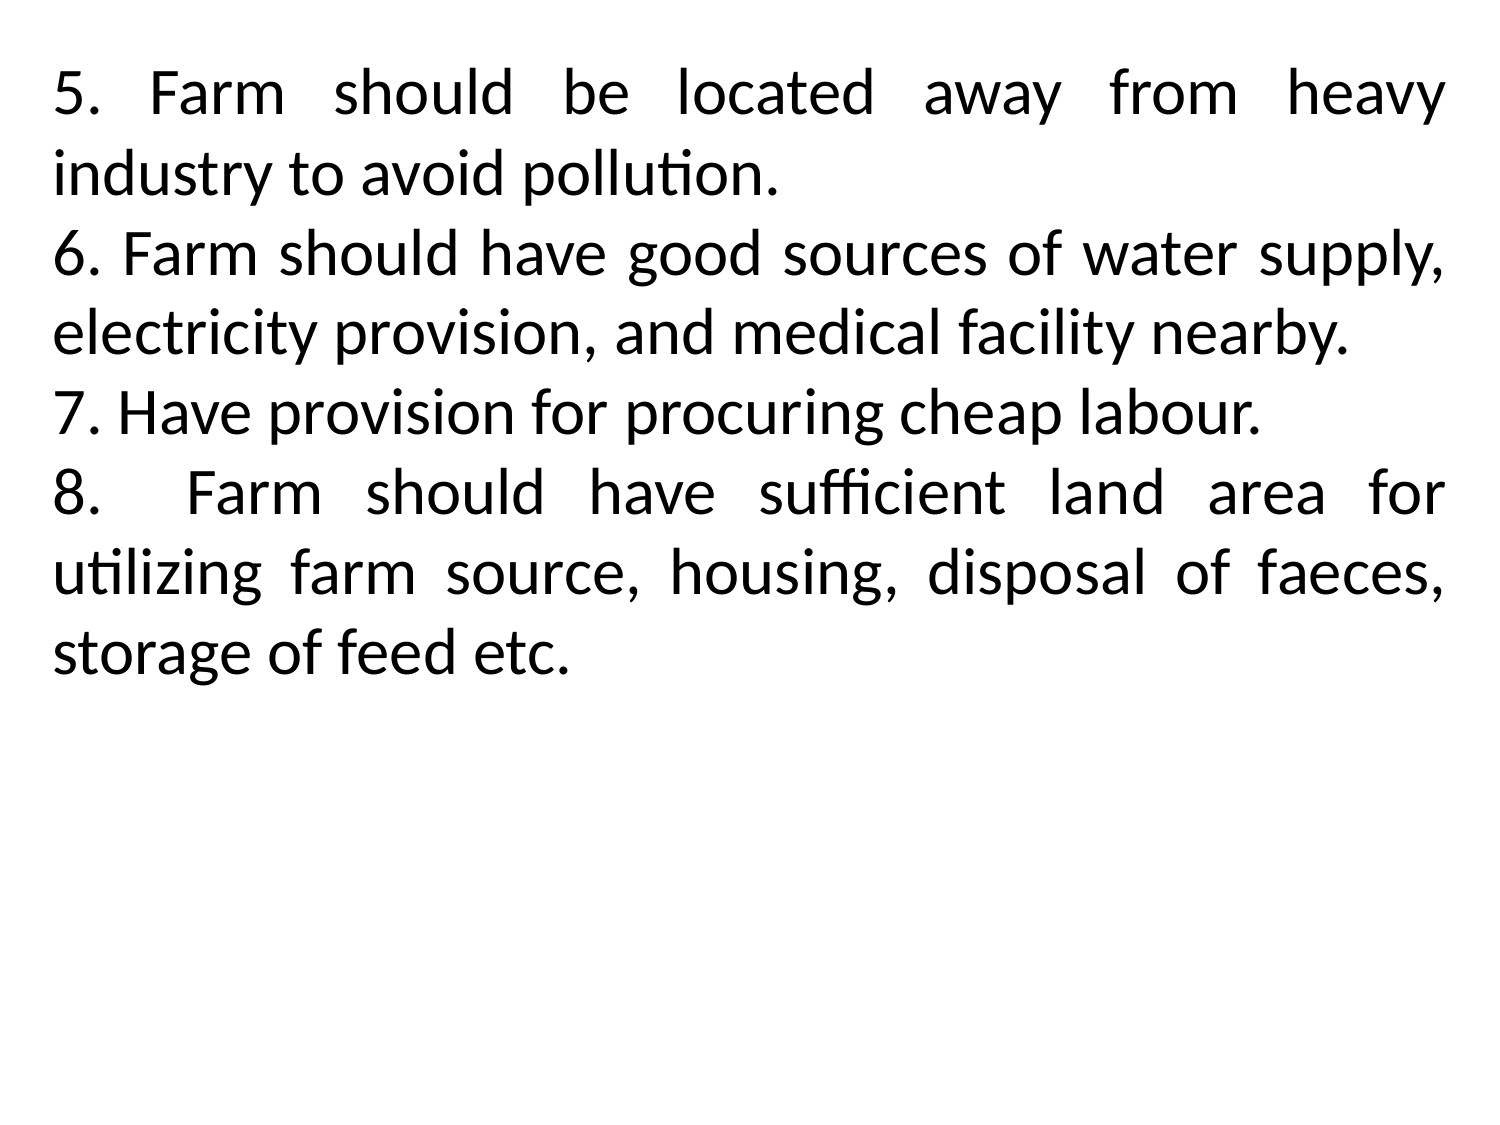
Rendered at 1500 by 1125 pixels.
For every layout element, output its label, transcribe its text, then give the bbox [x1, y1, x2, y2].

text_box 5. Farm should be located away from heavy industry to avoid pollution. 6. Farm should have good sources of water supply, electricity provision, and medical facility nearby. 7. Have provision for procuring cheap labour. 8. Farm should have sufficient land area for utilizing farm source, housing, disposal of faeces, storage of feed etc. [37, 40, 1463, 696]
